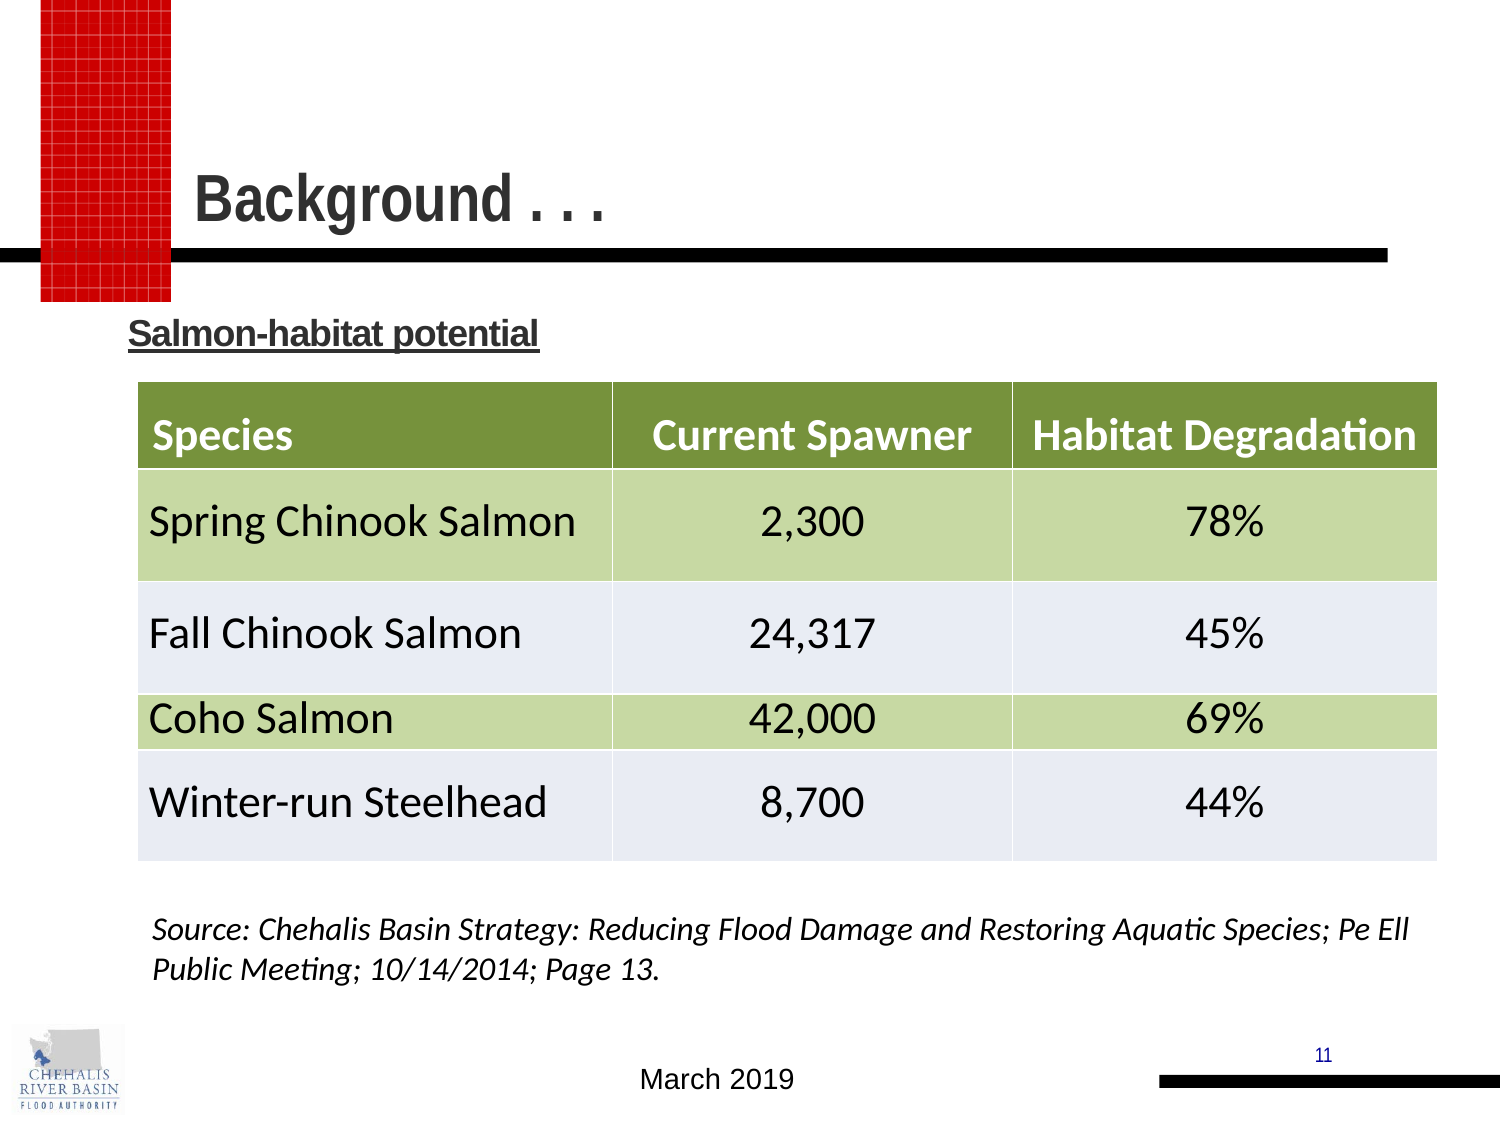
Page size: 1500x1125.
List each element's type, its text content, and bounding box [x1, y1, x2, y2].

text_box Salmon-habitat potential [125, 309, 867, 355]
table_cell Fall Chinook Salmon [138, 582, 612, 693]
table_cell Winter-run Steelhead [138, 751, 612, 861]
table_cell 2,300 [613, 470, 1012, 581]
text_box Source: Chehalis Basin Strategy: Reducing Flood Damage and Restoring Aquatic Species; Pe Ell Public Meeting; 10/14/2014; Page 13. [137, 899, 1475, 995]
picture [40, 0, 171, 302]
table_cell 69% [1013, 695, 1437, 749]
table_cell 44% [1013, 751, 1437, 861]
table_cell Spring Chinook Salmon [138, 470, 612, 581]
table_cell 42,000 [613, 695, 1012, 749]
footer March 2019 [637, 1059, 838, 1125]
text_box [11, 1024, 125, 1115]
table_cell 24,317 [613, 582, 1012, 693]
table_header Species [138, 382, 612, 468]
table_header Habitat Degradation [1013, 382, 1437, 468]
slide_number 11 [1310, 1041, 1339, 1067]
table_cell 8,700 [613, 751, 1012, 861]
table_cell Coho Salmon [138, 695, 612, 749]
table_header Current Spawner [613, 382, 1012, 468]
table_cell 78% [1013, 470, 1437, 581]
table_cell 45% [1013, 582, 1437, 693]
text_box Background . . . [192, 155, 607, 236]
